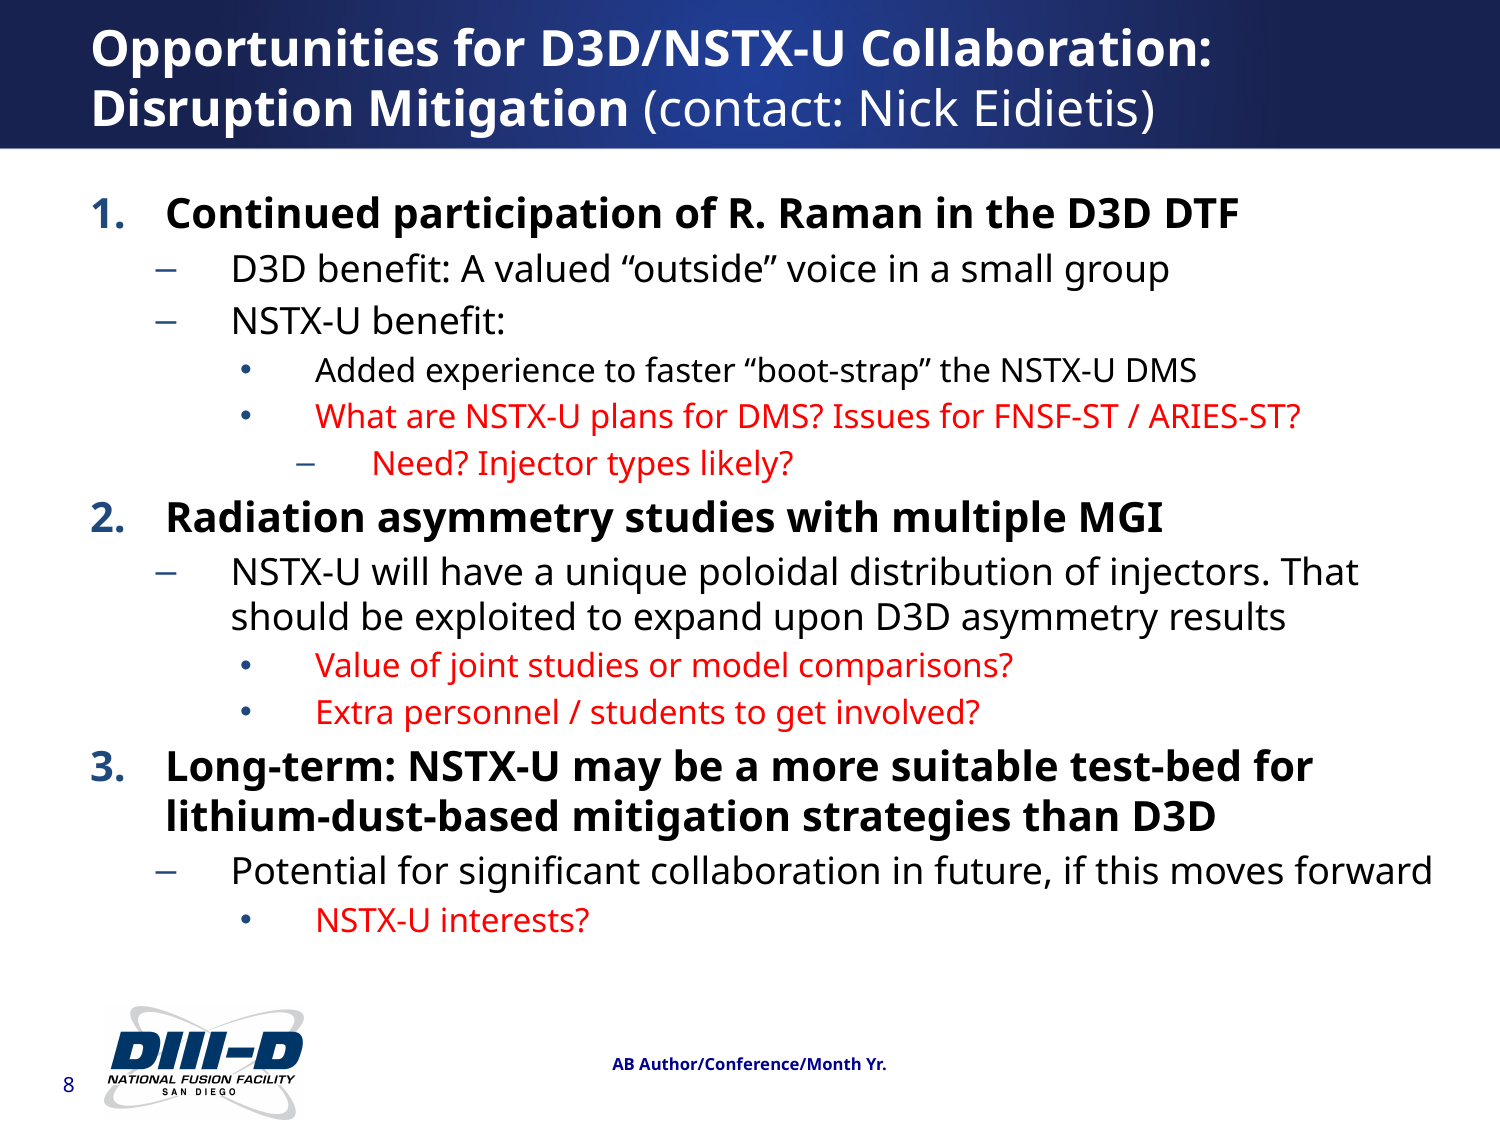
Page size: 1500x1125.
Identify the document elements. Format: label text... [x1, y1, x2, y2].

picture [0, 0, 1500, 1125]
title Opportunities for D3D/NSTX-U Collaboration: Disruption Mitigation (contact: Nick Eidietis) [75, 35, 1425, 117]
list Continued participation of R. Raman in the D3D DTF D3D benefit: A valued “outside” voice in a small group NSTX-U benefit: Added experience to faster “boot-strap” the NSTX-U DMS What are NSTX-U plans for DMS? Issues for FNSF-ST / ARIES-ST? Need? Injector types likely? Radiation asymmetry studies with multiple MGI NSTX-U will have a unique poloidal distribution of injectors. That should be exploited to expand upon D3D asymmetry results Value of joint studies or model comparisons? Extra personnel / students to get involved? Long-term: NSTX-U may be a more suitable test-bed for lithium-dust-based mitigation strategies than D3D Potential for significant collaboration in future, if this moves forward NSTX-U interests? [75, 179, 1500, 960]
text_box AB Author/Conference/Month Yr. [474, 1046, 1026, 1081]
